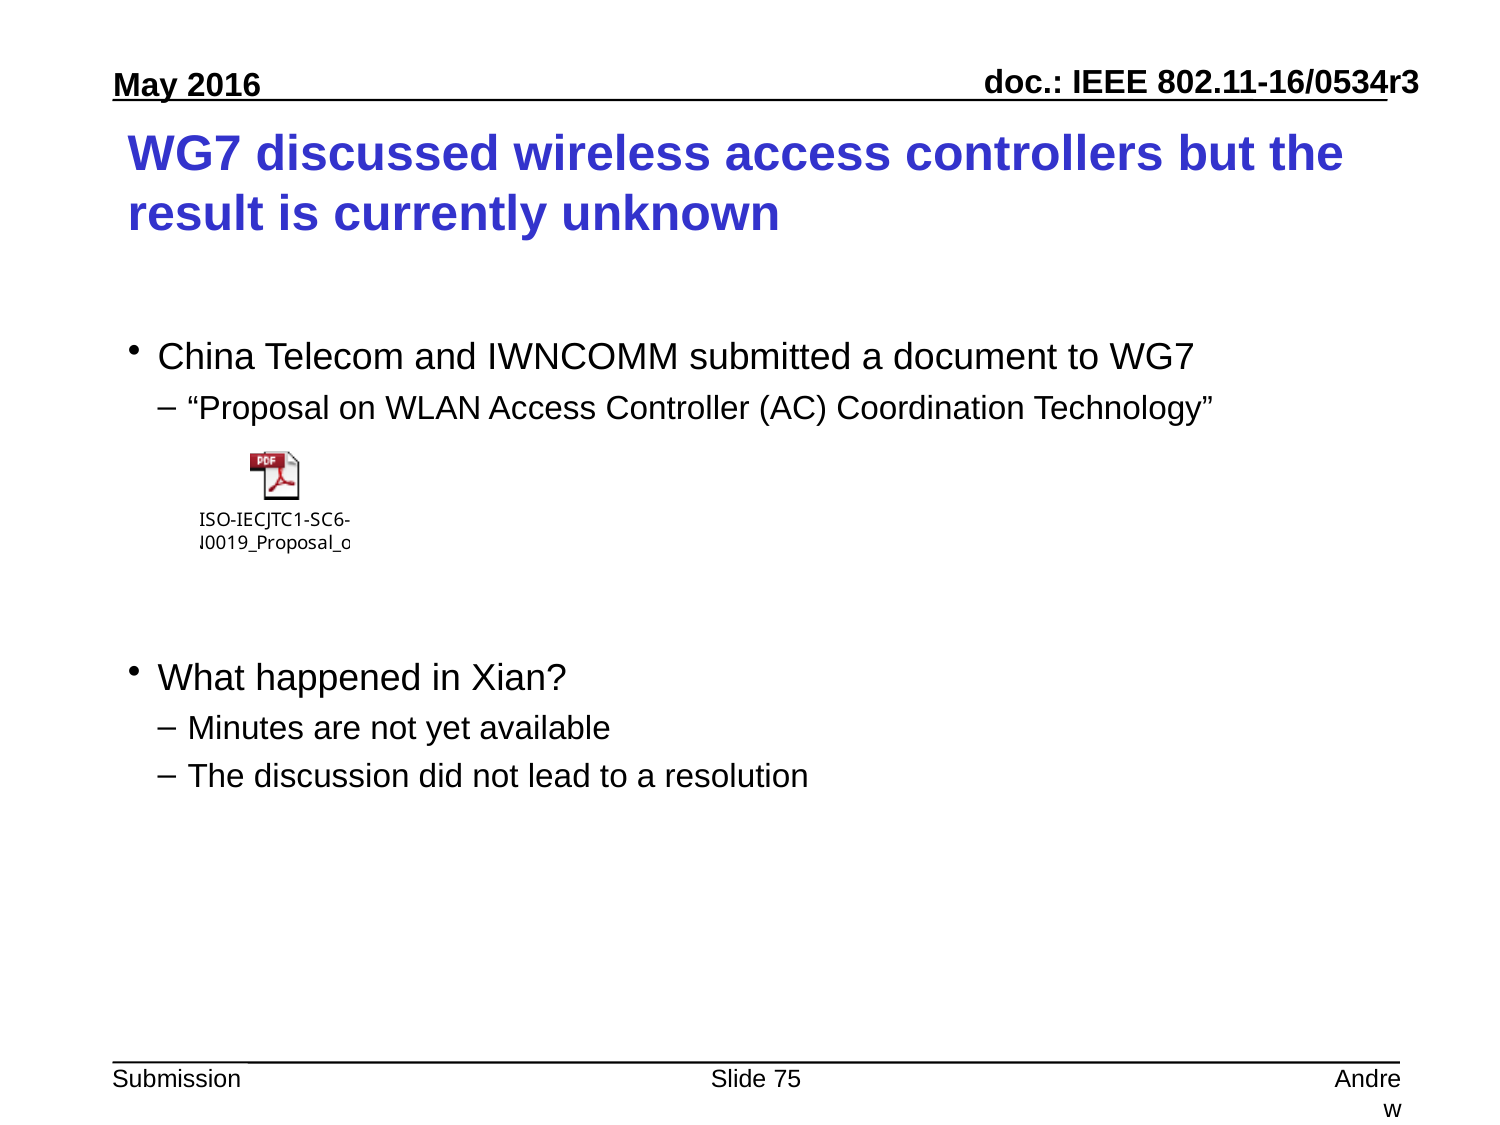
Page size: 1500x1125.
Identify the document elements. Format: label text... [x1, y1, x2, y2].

title WG7 discussed wireless access controllers but the result is currently unknown [112, 112, 1388, 288]
footer Andrew Myles, Cisco [1320, 1061, 1402, 1093]
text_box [199, 449, 351, 577]
list China Telecom and IWNCOMM submitted a document to WG7 “Proposal on WLAN Access Controller (AC) Coordination Technology” What happened in Xian? Minutes are not yet available The discussion did not lead to a resolution [112, 324, 1388, 1000]
slide_number Slide 75 [709, 1061, 803, 1093]
